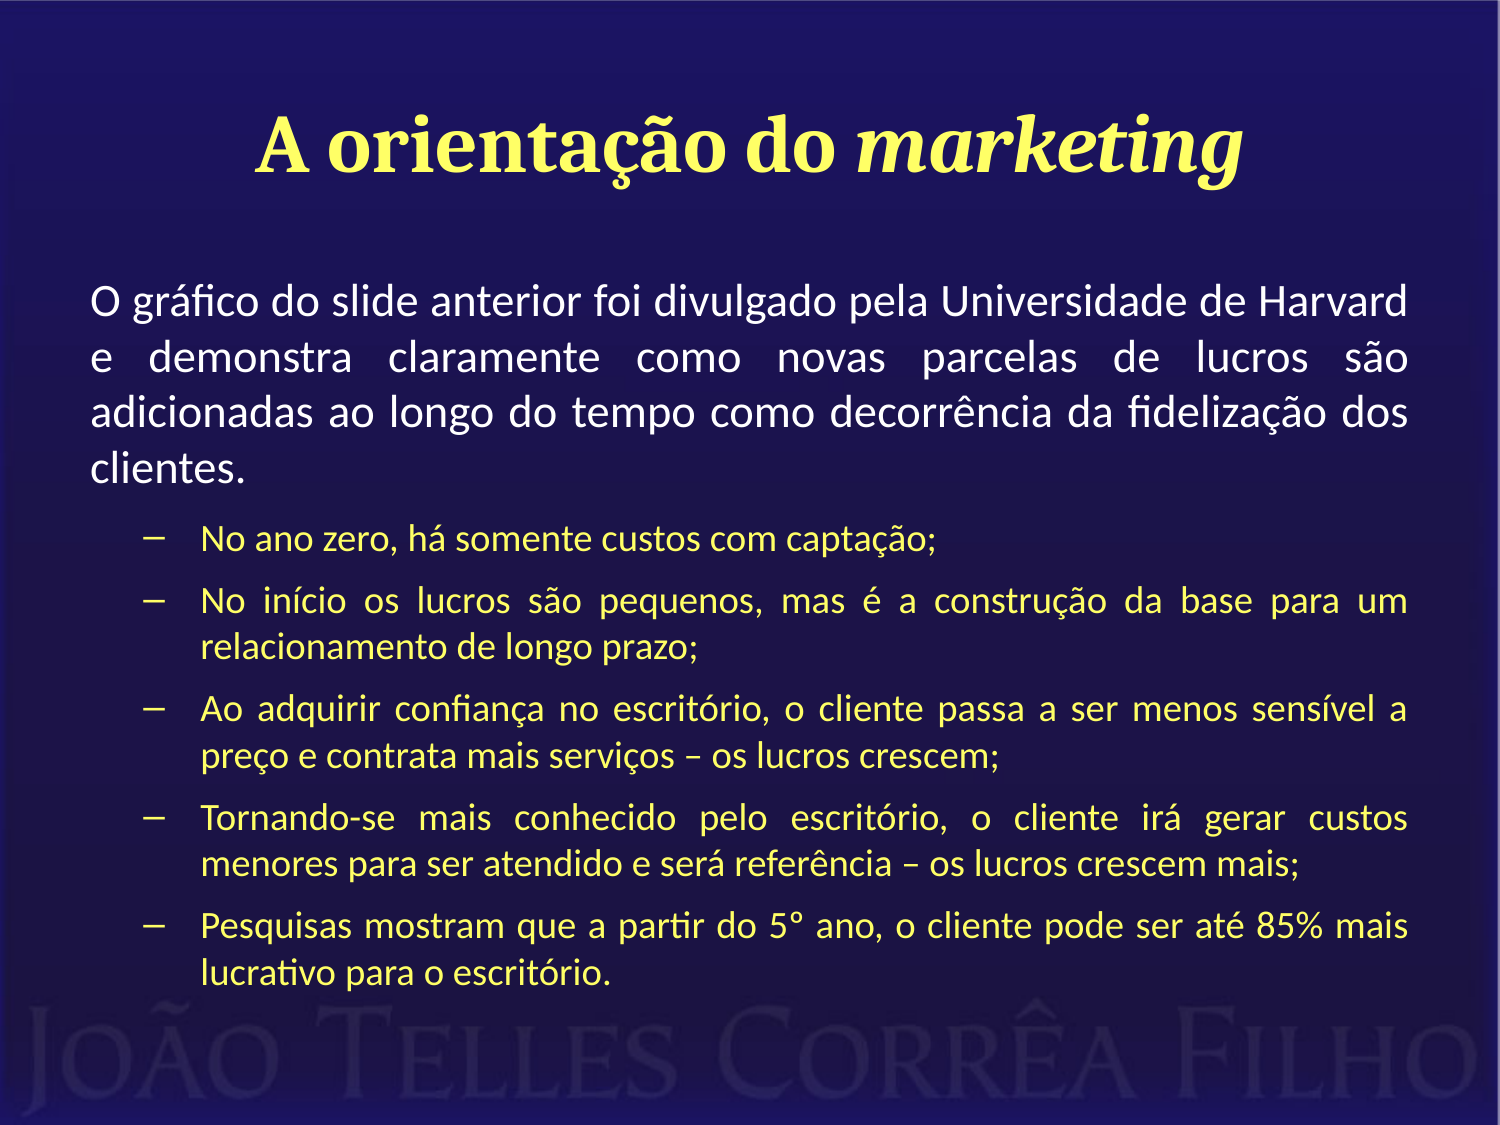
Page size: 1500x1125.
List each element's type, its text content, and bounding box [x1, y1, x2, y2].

picture [0, 0, 1500, 1125]
list O gráfico do slide anterior foi divulgado pela Universidade de Harvard e demonstra claramente como novas parcelas de lucros são adicionadas ao longo do tempo como decorrência da fidelização dos clientes. No ano zero, há somente custos com captação; No início os lucros são pequenos, mas é a construção da base para um relacionamento de longo prazo; Ao adquirir confiança no escritório, o cliente passa a ser menos sensível a preço e contrata mais serviços – os lucros crescem; Tornando-se mais conhecido pelo escritório, o cliente irá gerar custos menores para ser atendido e será referência – os lucros crescem mais; Pesquisas mostram que a partir do 5º ano, o cliente pode ser até 85% mais lucrativo para o escritório. [75, 262, 1425, 1008]
title A orientação do marketing [75, 45, 1425, 233]
